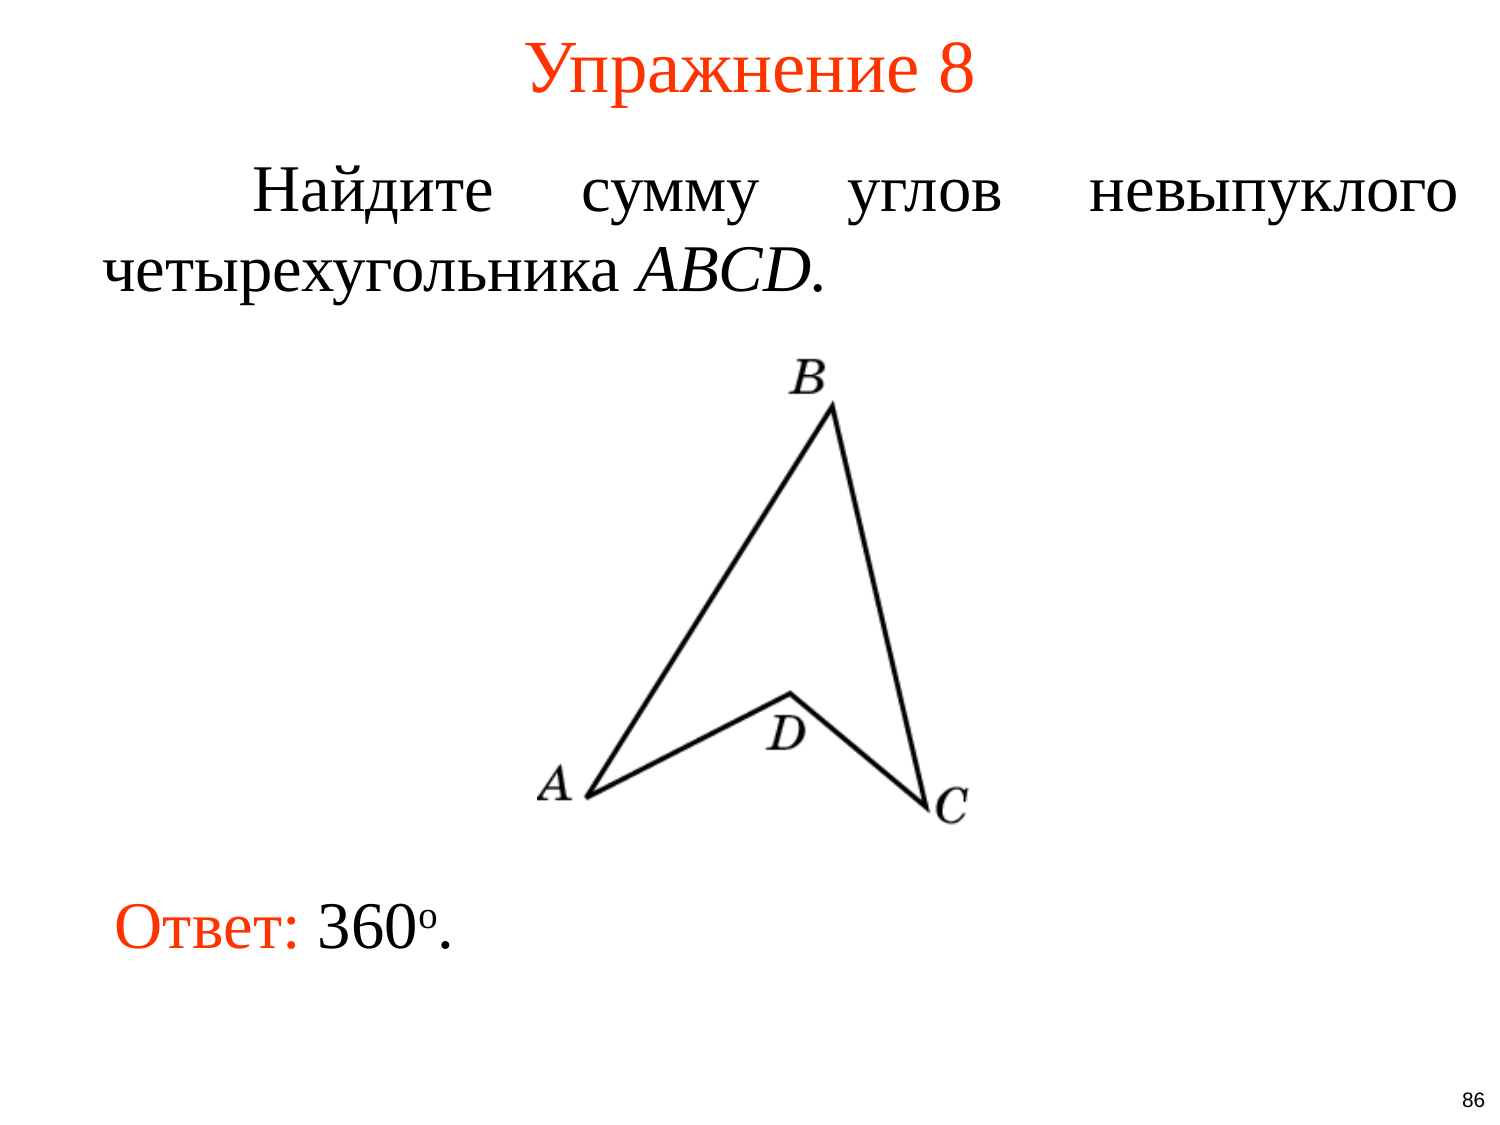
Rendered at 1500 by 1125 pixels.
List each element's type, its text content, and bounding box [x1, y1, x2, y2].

picture [537, 349, 971, 837]
slide_number 86 [1417, 1079, 1500, 1125]
text_box Найдите сумму углов невыпуклого четырехугольника ABCD. [87, 137, 1475, 313]
title Упражнение 8 [112, 24, 1388, 100]
text_box Ответ: 360о. [99, 874, 1413, 970]
